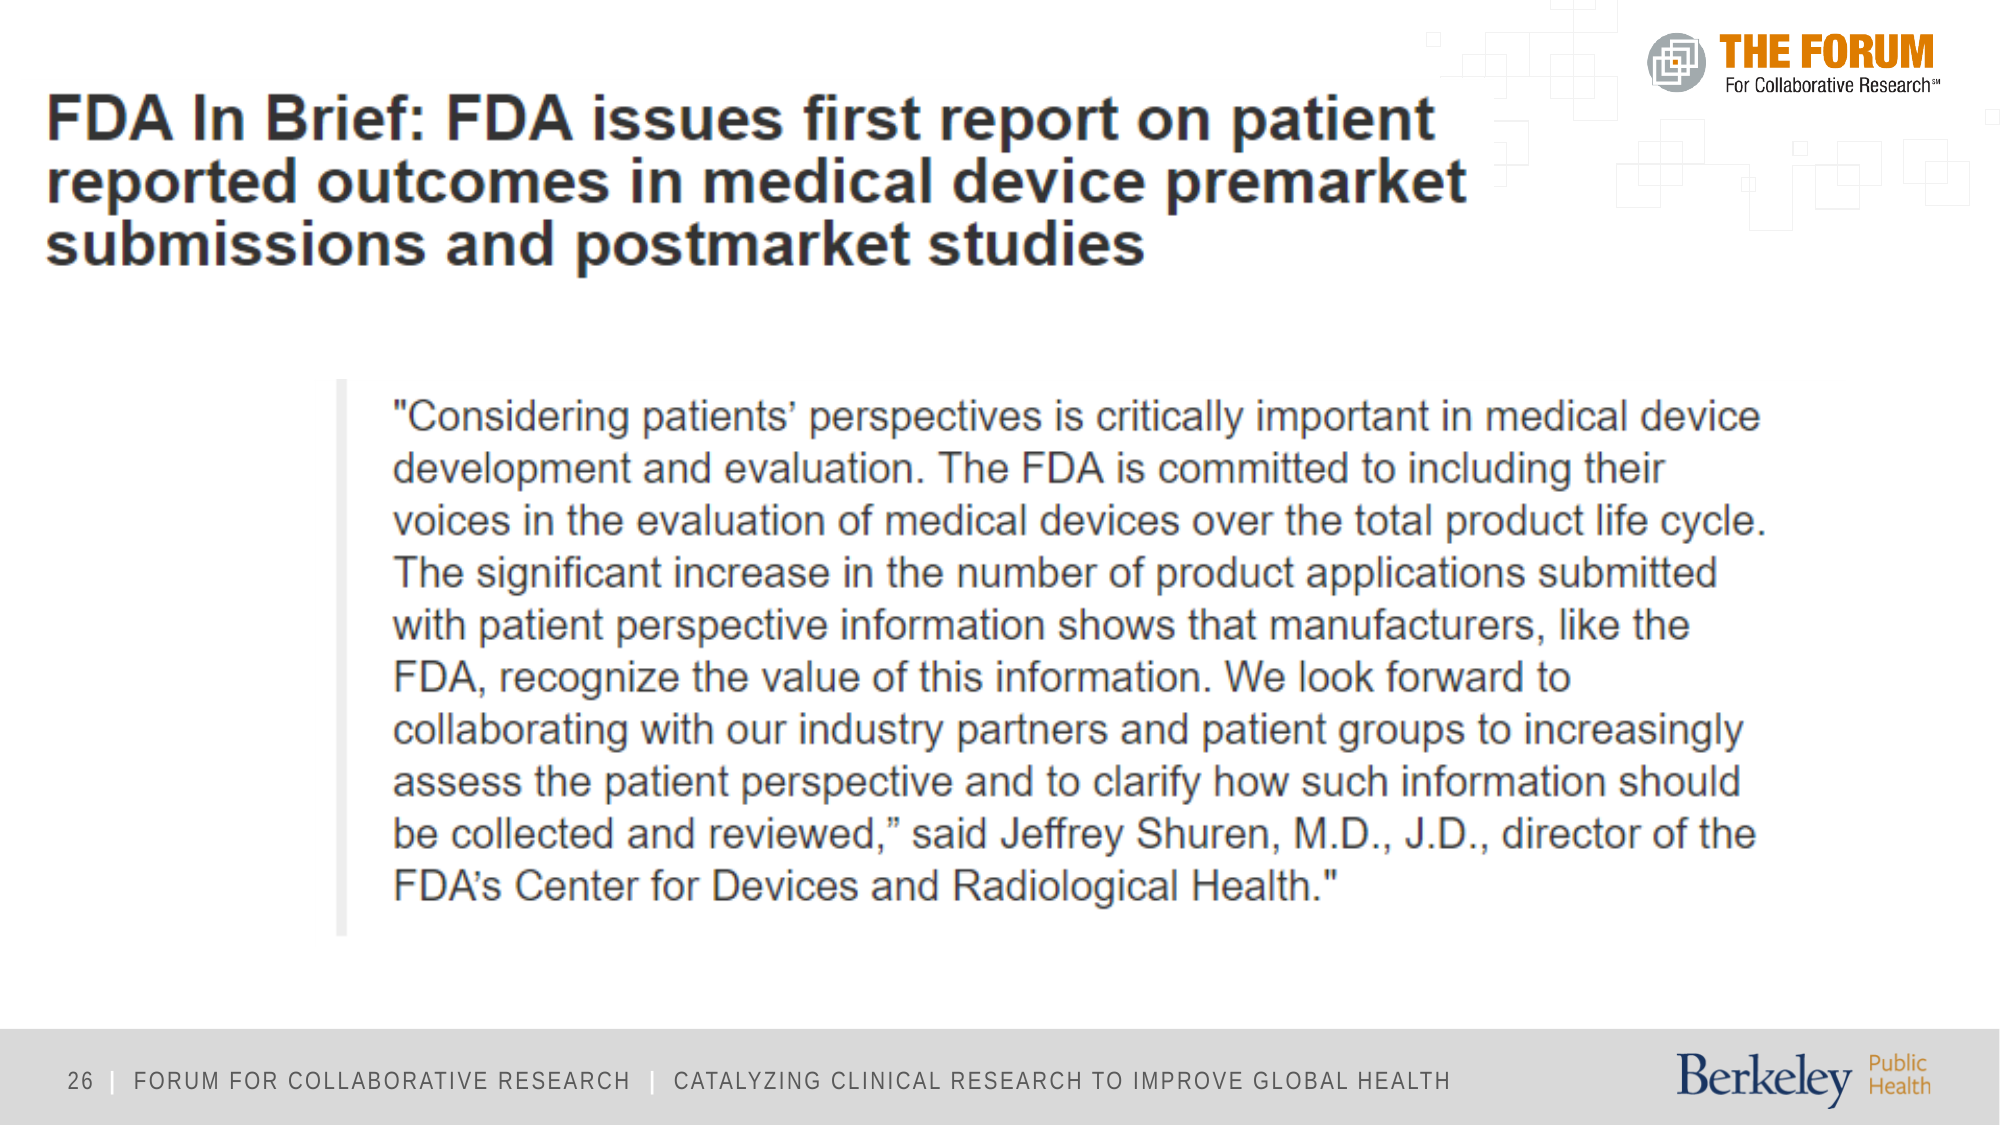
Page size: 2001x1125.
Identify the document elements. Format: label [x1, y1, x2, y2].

picture [314, 379, 1846, 947]
picture [1676, 1053, 1965, 1109]
picture [1614, 0, 1976, 126]
picture [21, 78, 1494, 291]
